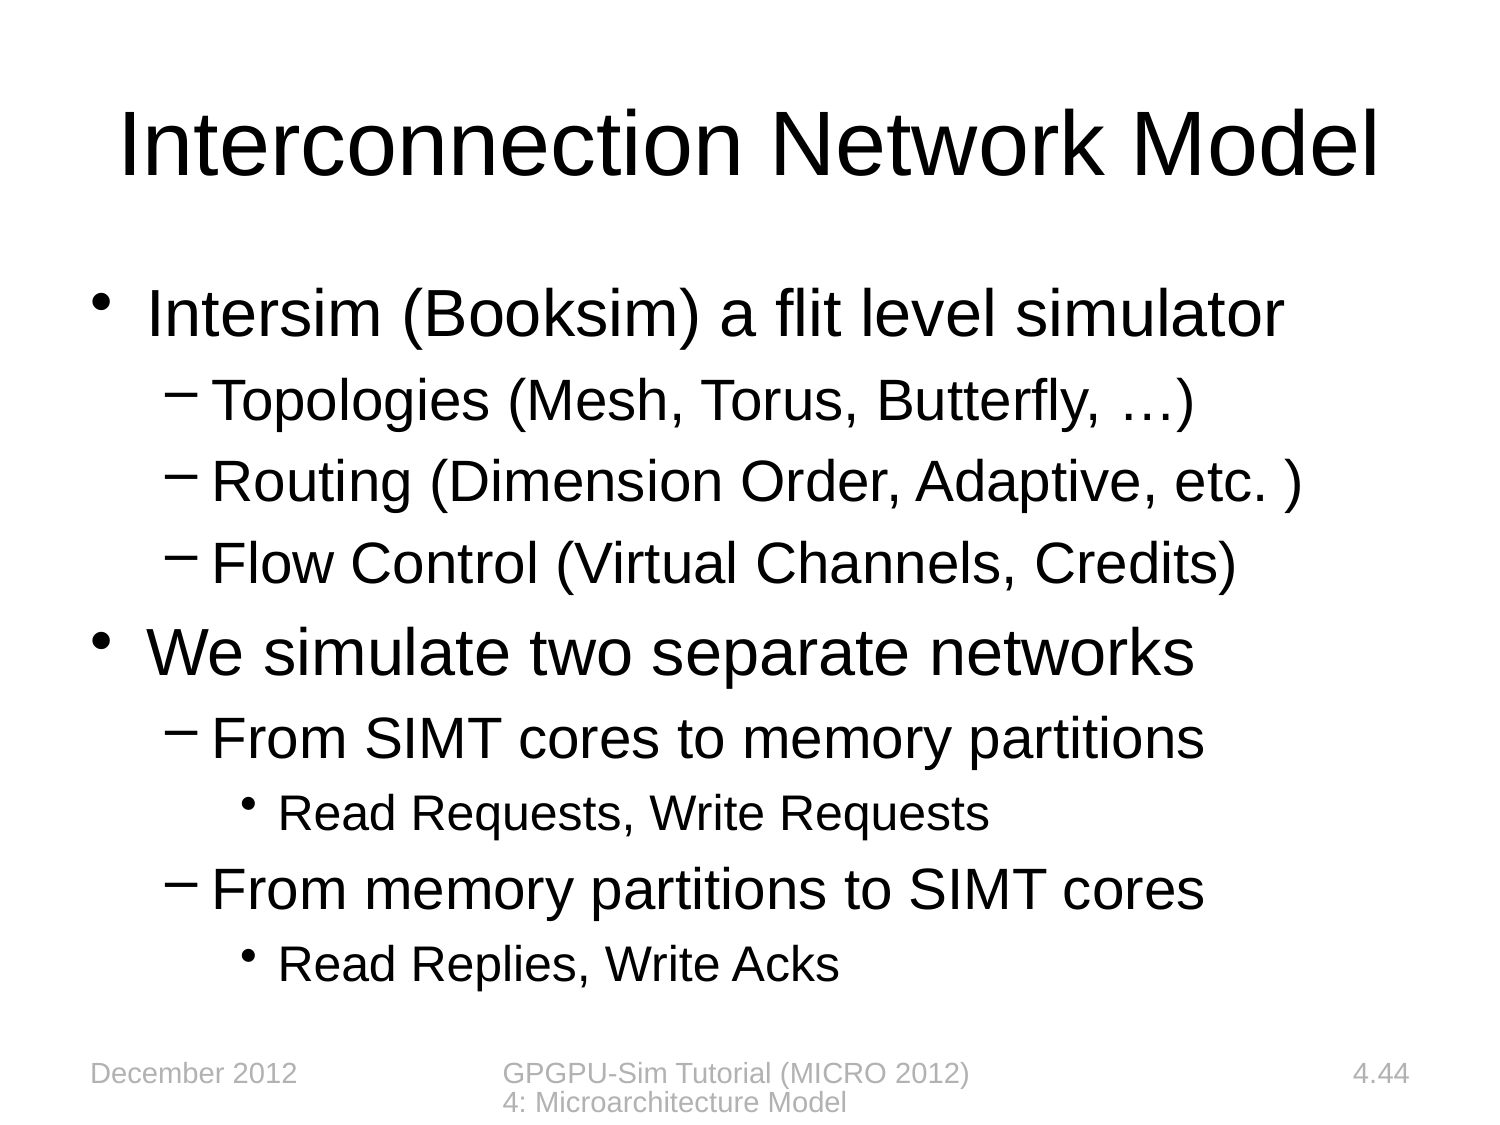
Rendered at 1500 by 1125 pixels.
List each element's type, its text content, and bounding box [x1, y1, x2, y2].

title Interconnection Network Model [74, 44, 1426, 233]
footer GPGPU-Sim Tutorial (MICRO 2012) 4: Microarchitecture Model [487, 1046, 1001, 1125]
slide_number 4.44 [1074, 1046, 1426, 1125]
list Intersim (Booksim) a flit level simulator Topologies (Mesh, Torus, Butterfly, …) Routing (Dimension Order, Adaptive, etc. ) Flow Control (Virtual Channels, Credits) We simulate two separate networks From SIMT cores to memory partitions Read Requests, Write Requests From memory partitions to SIMT cores Read Replies, Write Acks [74, 262, 1426, 1006]
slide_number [74, 1046, 426, 1125]
